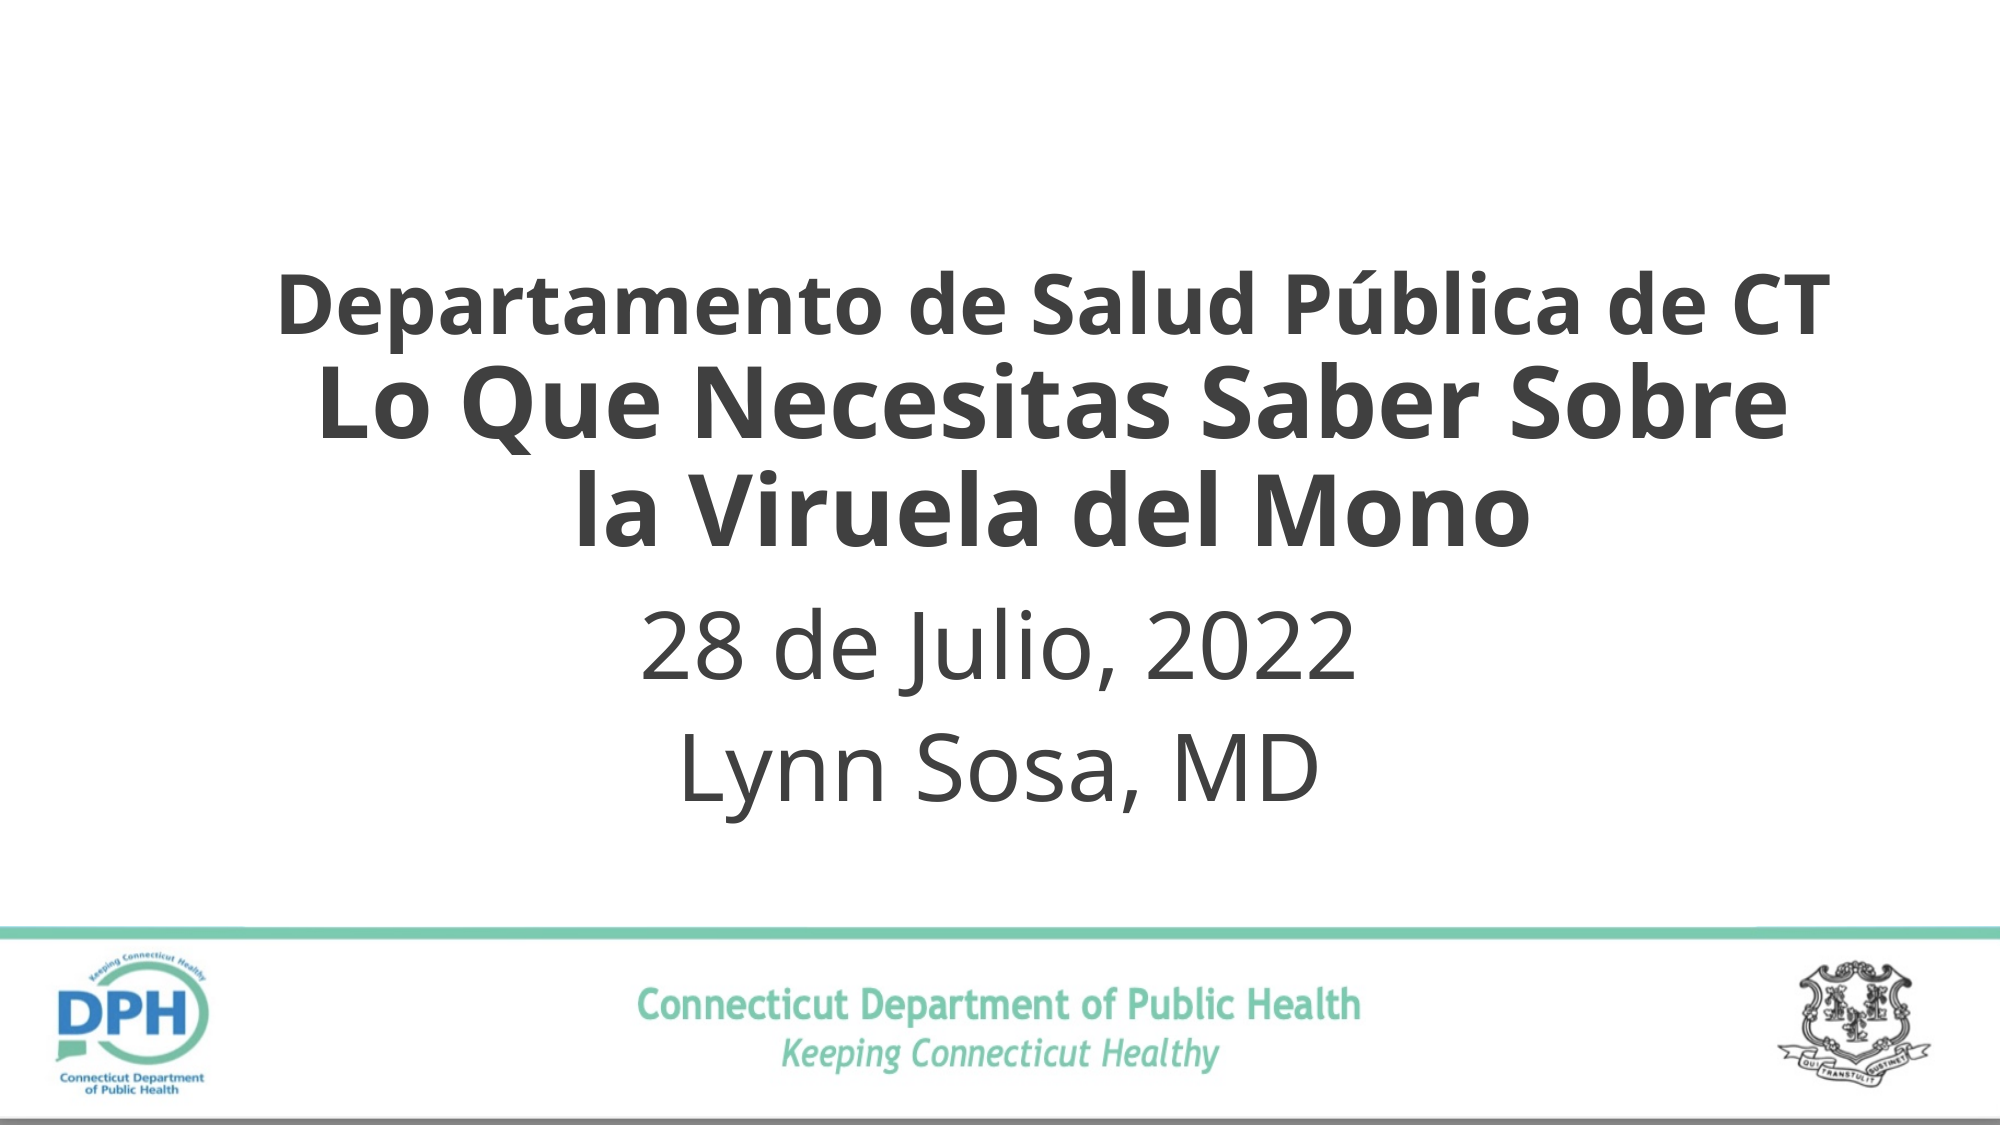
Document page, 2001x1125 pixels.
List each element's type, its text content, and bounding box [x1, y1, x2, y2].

picture [0, 926, 2000, 1125]
title Departamento de Salud Pública de CT Lo Que Necesitas Saber Sobre la Viruela del Mono [249, 136, 1857, 576]
subtitle 28 de Julio, 2022 Lynn Sosa, MD [249, 590, 1750, 863]
